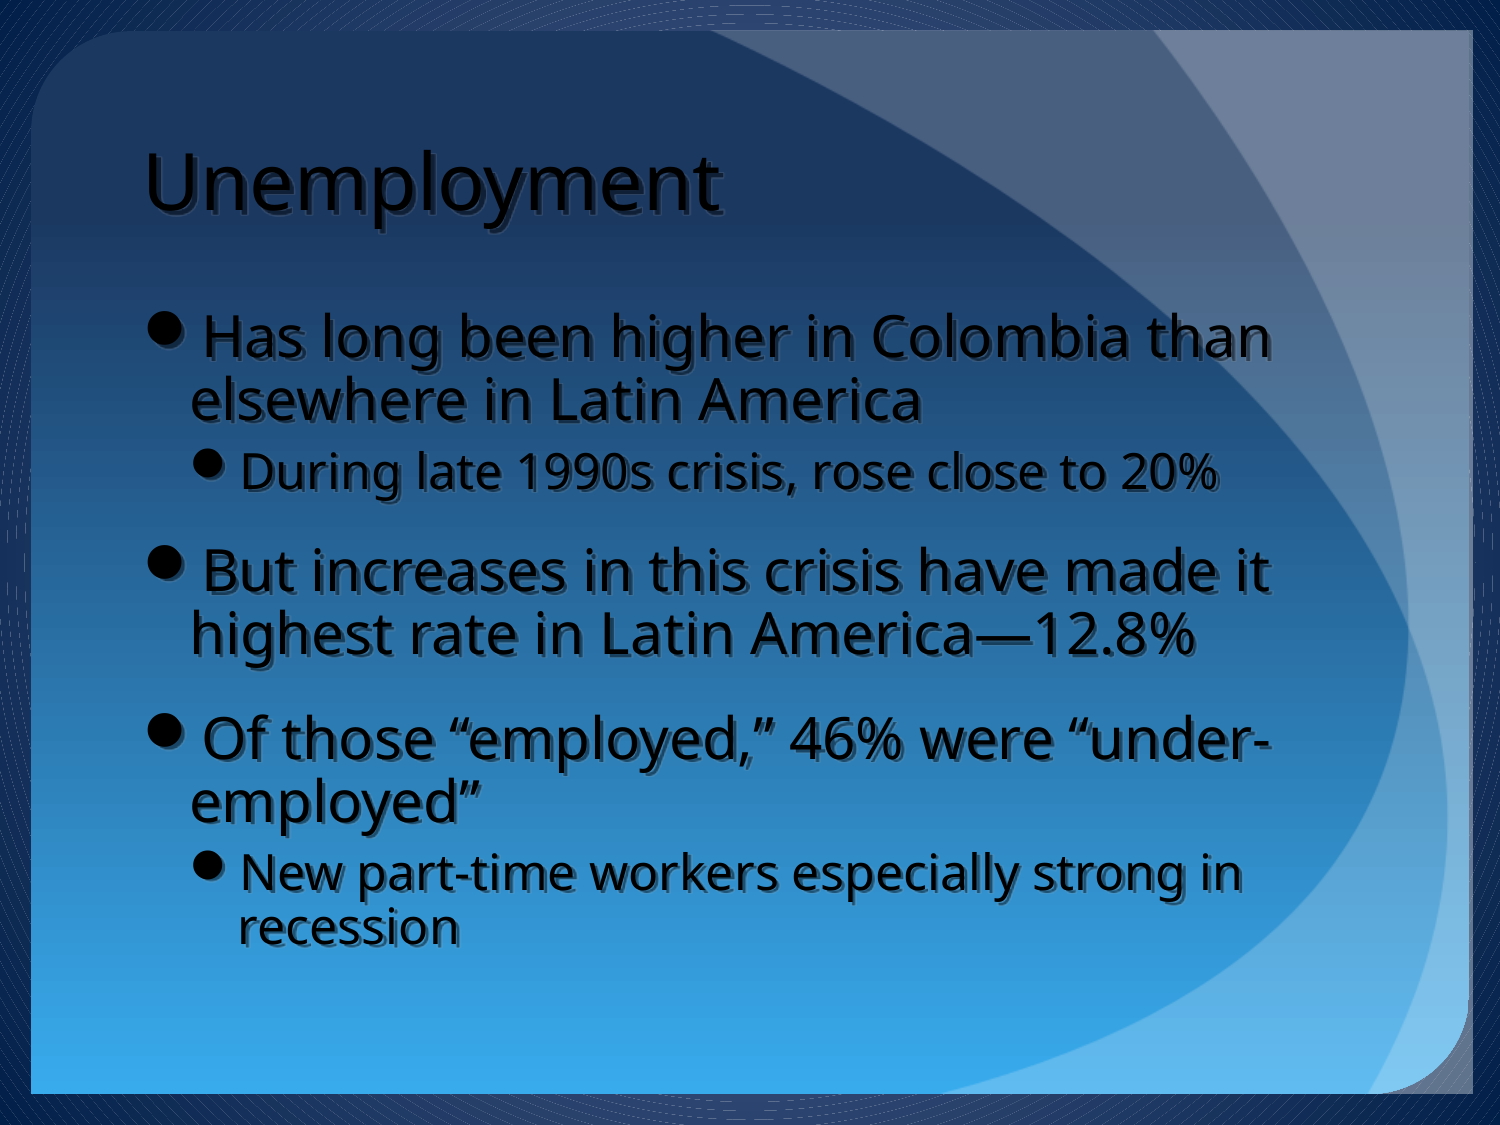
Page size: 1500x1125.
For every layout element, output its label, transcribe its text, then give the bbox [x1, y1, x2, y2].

picture [24, 30, 1473, 1094]
list Has long been higher in Colombia than elsewhere in Latin America During late 1990s crisis, rose close to 20% But increases in this crisis have made it highest rate in Latin America—12.8% Of those “employed,” 46% were “under-employed” New part-time workers especially strong in recession [127, 299, 1373, 991]
title Unemployment [127, 62, 1373, 235]
